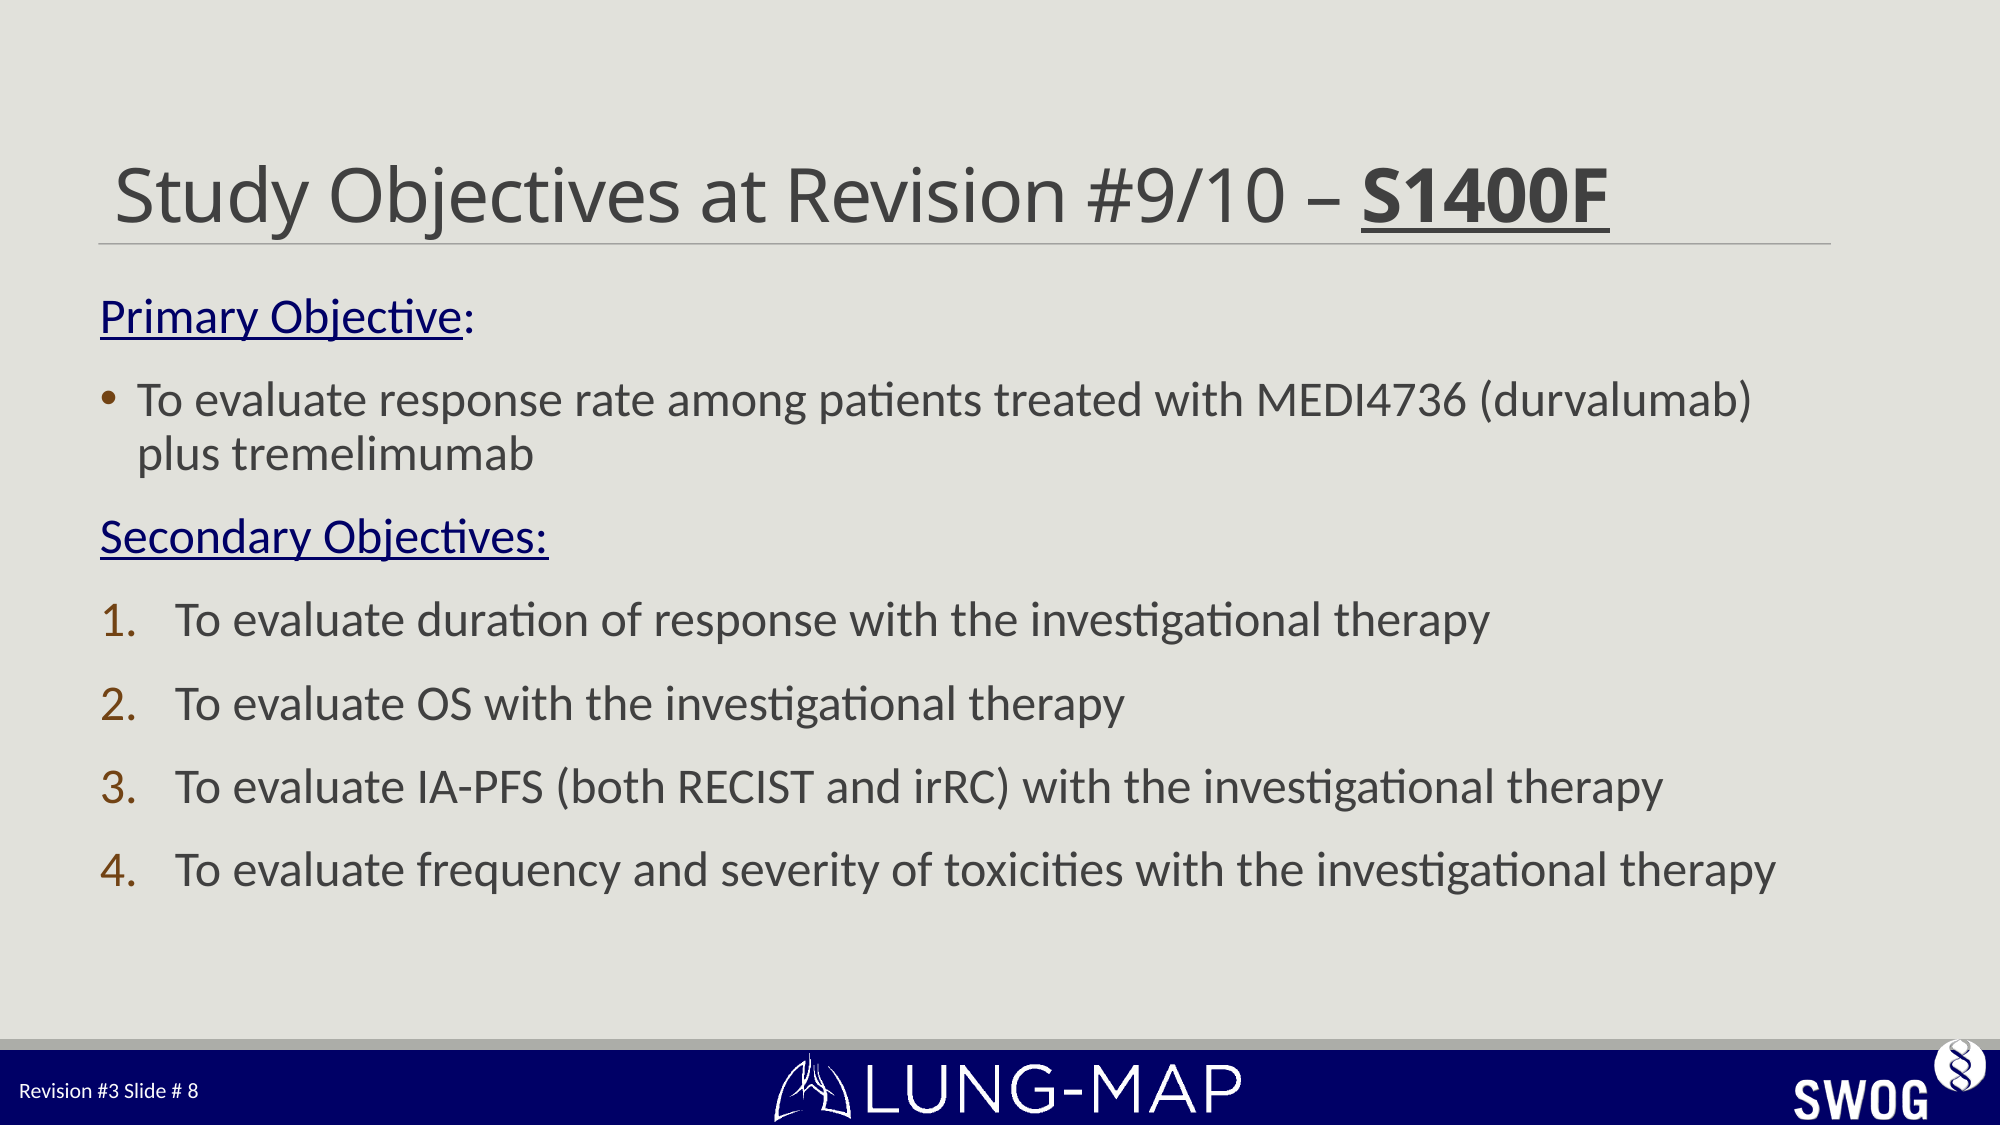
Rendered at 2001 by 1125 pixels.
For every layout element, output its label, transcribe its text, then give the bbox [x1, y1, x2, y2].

title Study Objectives at Revision #9/10 – S1400F [99, 5, 1830, 245]
slide_number Revision #3 Slide # 8 [4, 1059, 239, 1120]
list Primary Objective: To evaluate response rate among patients treated with MEDI4736 (durvalumab) plus tremelimumab Secondary Objectives: To evaluate duration of response with the investigational therapy To evaluate OS with the investigational therapy To evaluate IA-PFS (both RECIST and irRC) with the investigational therapy To evaluate frequency and severity of toxicities with the investigational therapy [99, 282, 1830, 963]
picture [1794, 1039, 1986, 1120]
picture [769, 1053, 1241, 1122]
